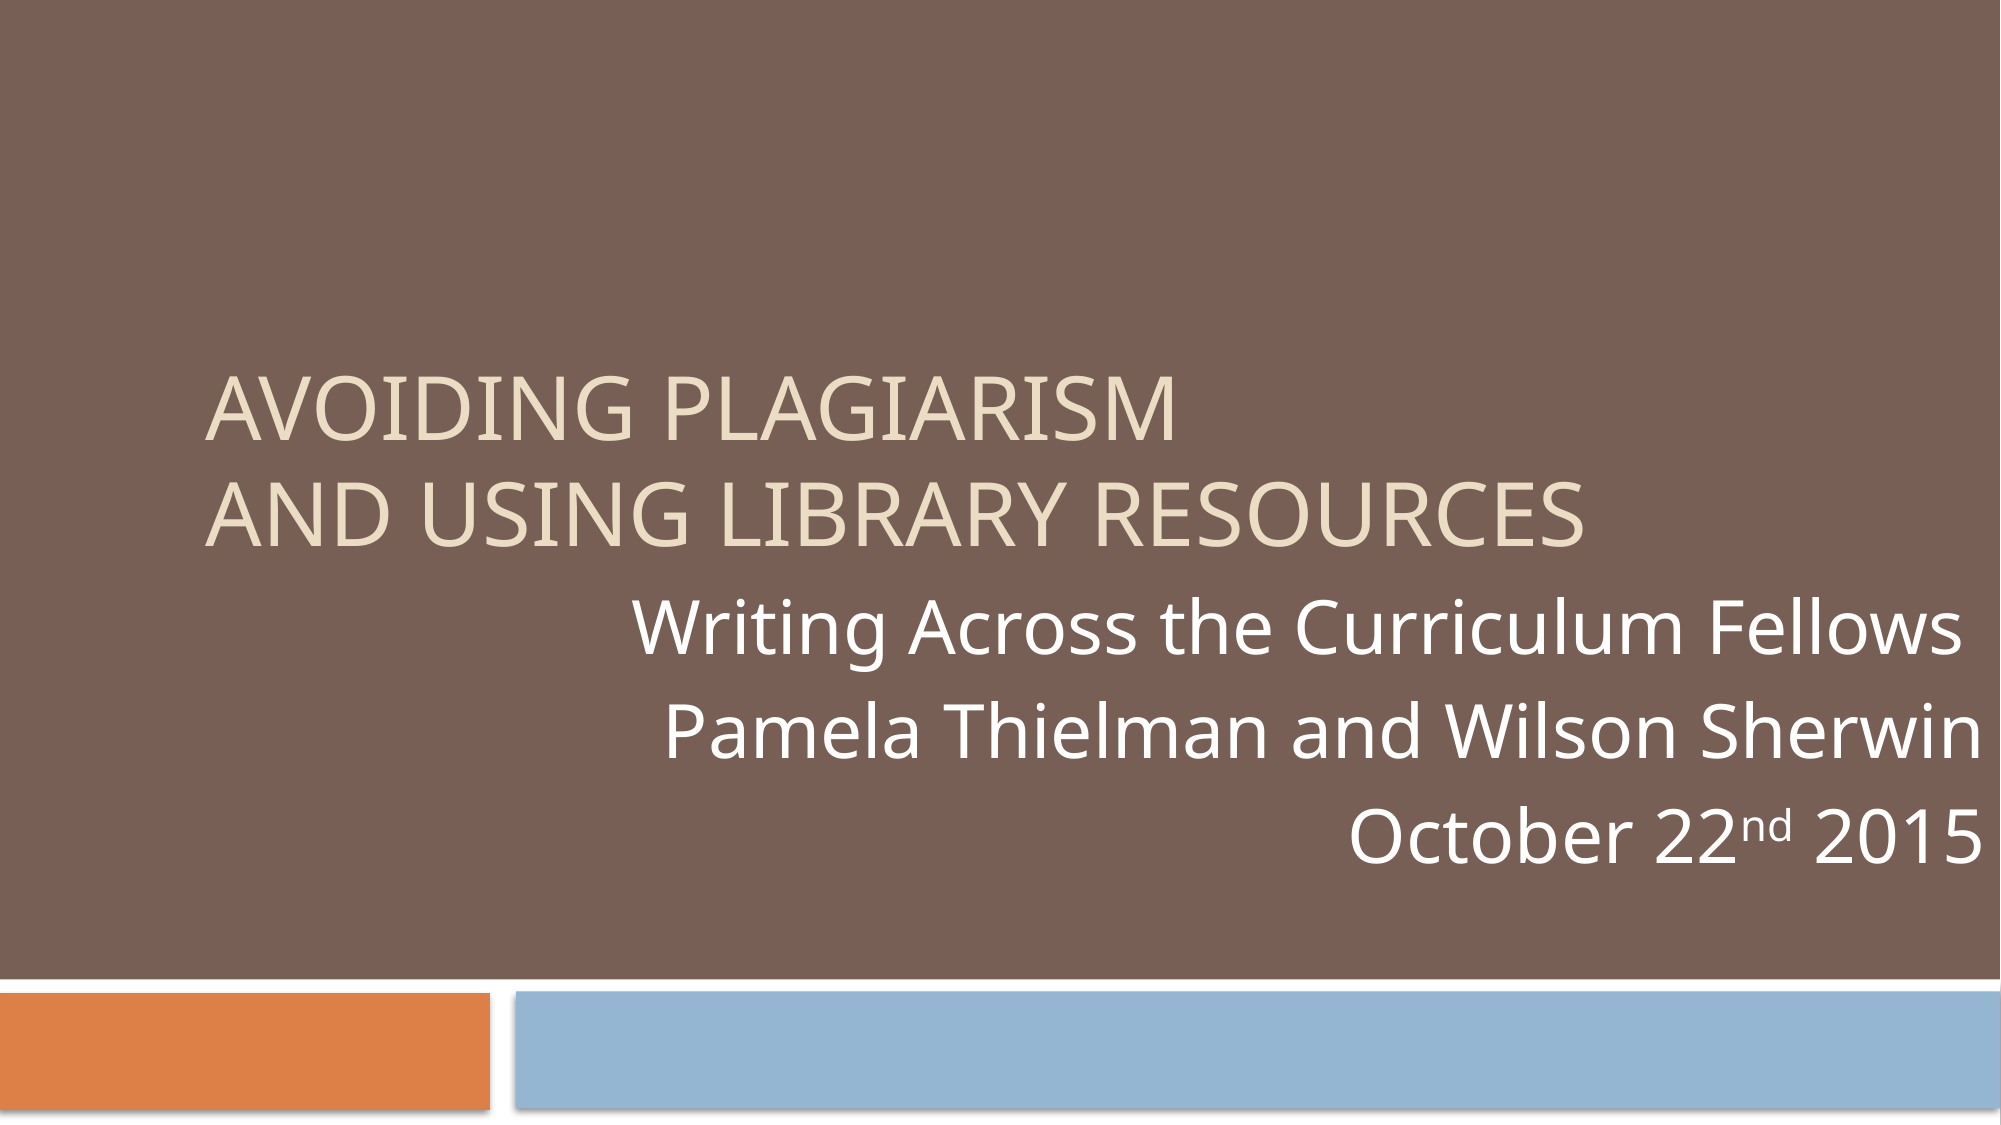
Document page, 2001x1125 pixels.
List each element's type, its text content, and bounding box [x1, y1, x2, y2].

title Avoiding Plagiarism and Using Library Resources [191, 271, 1608, 572]
subtitle Writing Across the Curriculum Fellows Pamela Thielman and Wilson Sherwin October 22nd 2015 [368, 487, 2000, 971]
